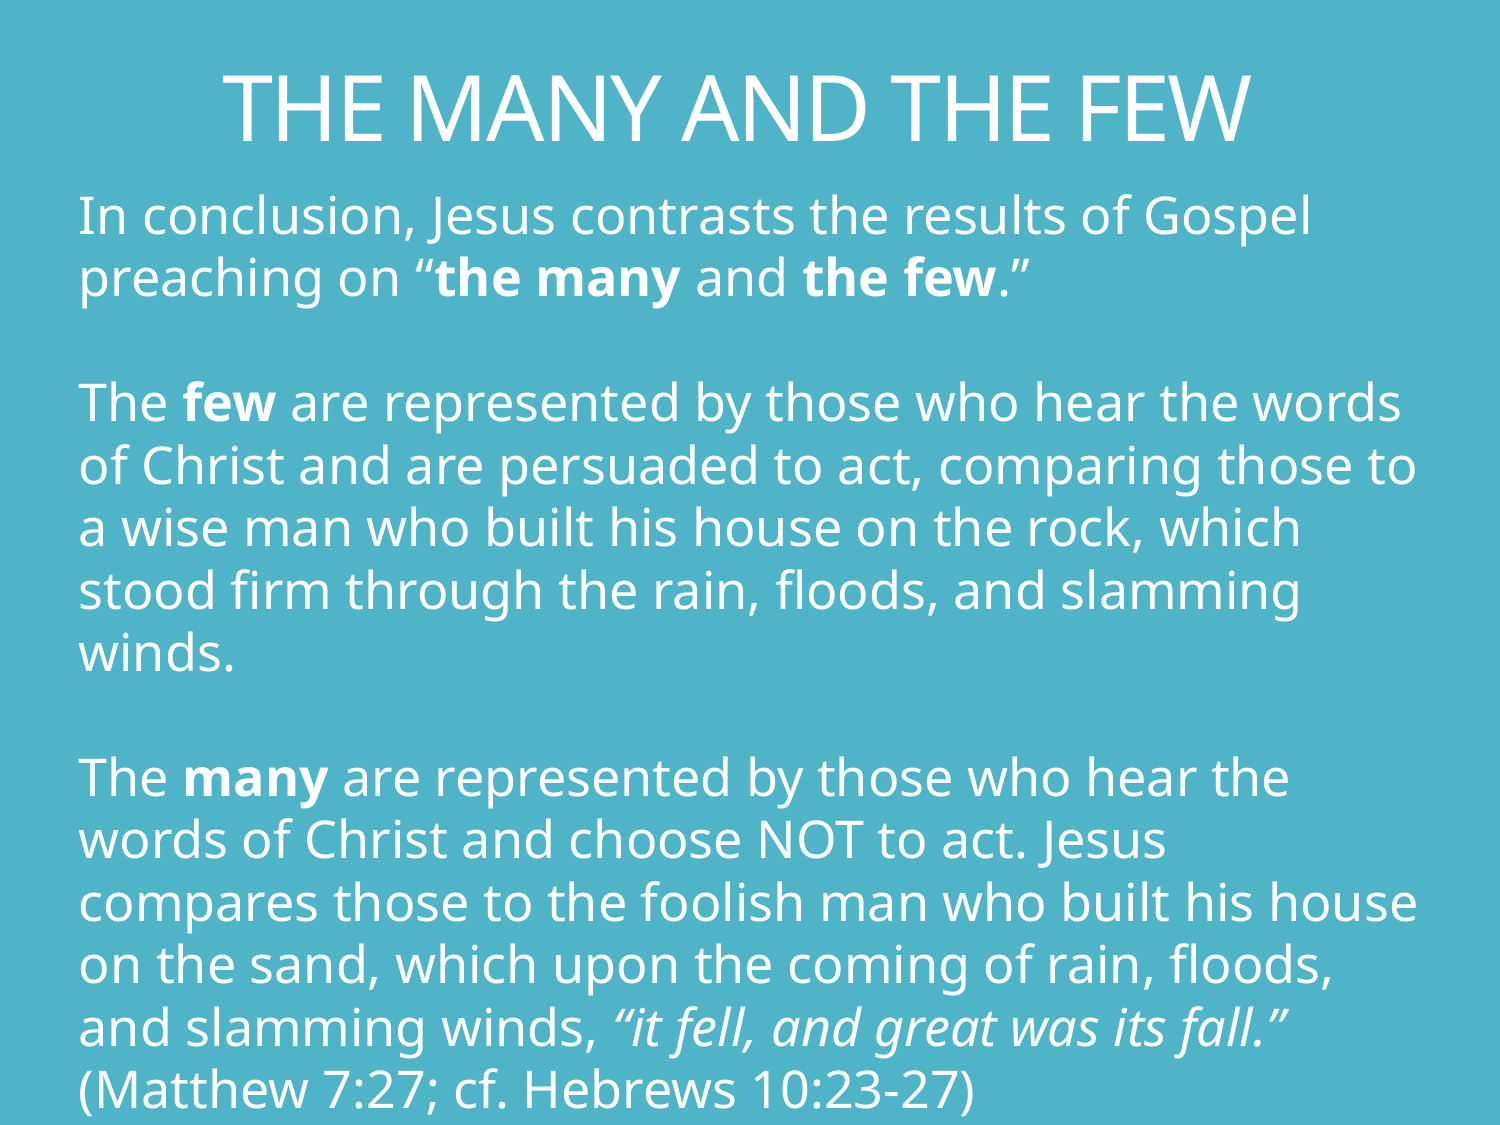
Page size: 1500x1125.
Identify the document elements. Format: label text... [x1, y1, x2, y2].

subtitle In conclusion, Jesus contrasts the results of Gospel preaching on “the many and the few.” The few are represented by those who hear the words of Christ and are persuaded to act, comparing those to a wise man who built his house on the rock, which stood firm through the rain, floods, and slamming winds. The many are represented by those who hear the words of Christ and choose NOT to act. Jesus compares those to the foolish man who built his house on the sand, which upon the coming of rain, floods, and slamming winds, “it fell, and great was its fall.” (Matthew 7:27; cf. Hebrews 10:23-27) [63, 174, 1438, 1125]
title THE MANY AND THE FEW [74, 0, 1401, 167]
